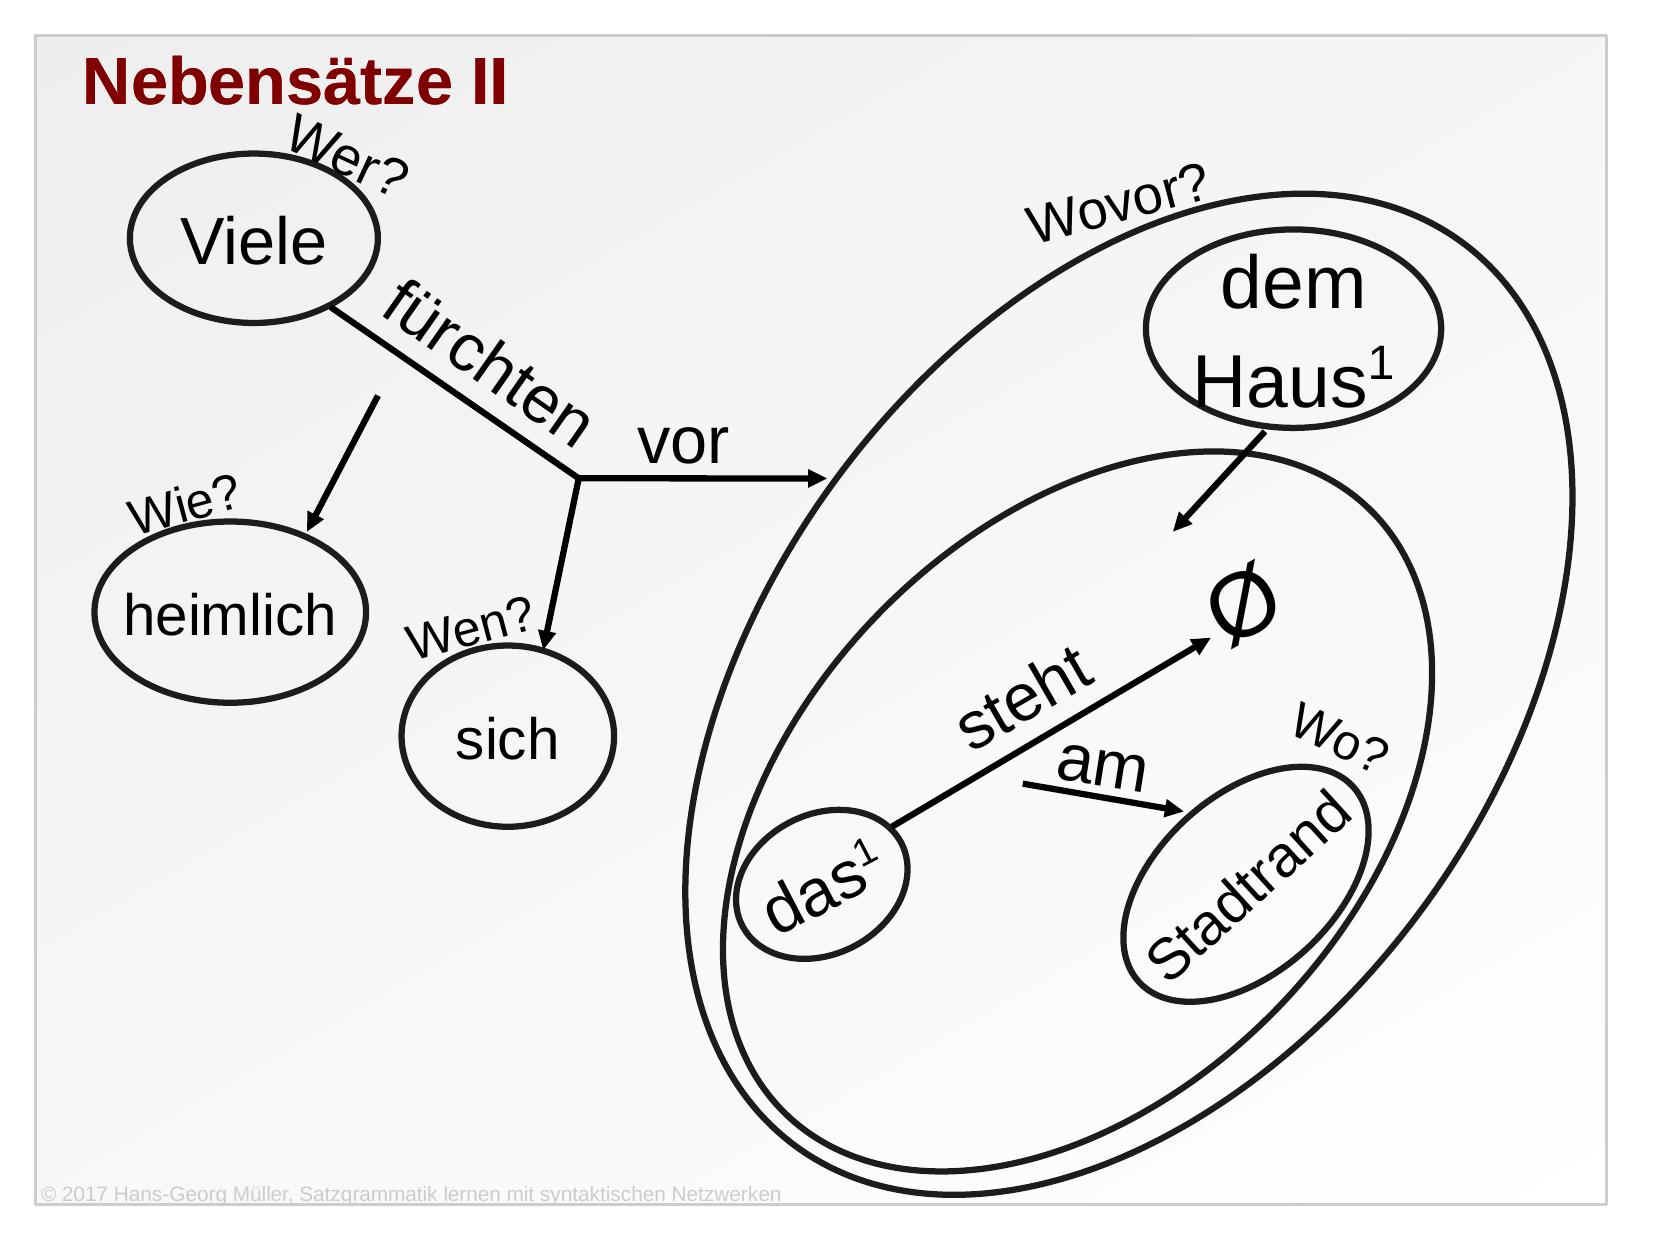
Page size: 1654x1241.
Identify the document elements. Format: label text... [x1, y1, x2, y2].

text_box steht [922, 608, 1123, 780]
text_box Nebensätze II [82, 43, 1572, 193]
text_box Wie? [105, 447, 265, 554]
text_box Ø [1167, 521, 1325, 696]
text_box [685, 193, 1573, 1195]
text_box [307, 395, 379, 532]
text_box vor [622, 389, 746, 485]
text_box Wen? [383, 565, 573, 696]
text_box am [1036, 703, 1184, 818]
text_box Wovor? [1003, 118, 1292, 289]
text_box sich [401, 656, 615, 827]
text_box fürchten [354, 244, 622, 493]
text_box Wer? [271, 193, 446, 254]
text_box heimlich [94, 521, 367, 703]
text_box [1173, 431, 1266, 532]
text_box [746, 472, 828, 485]
text_box Viele [129, 193, 378, 323]
